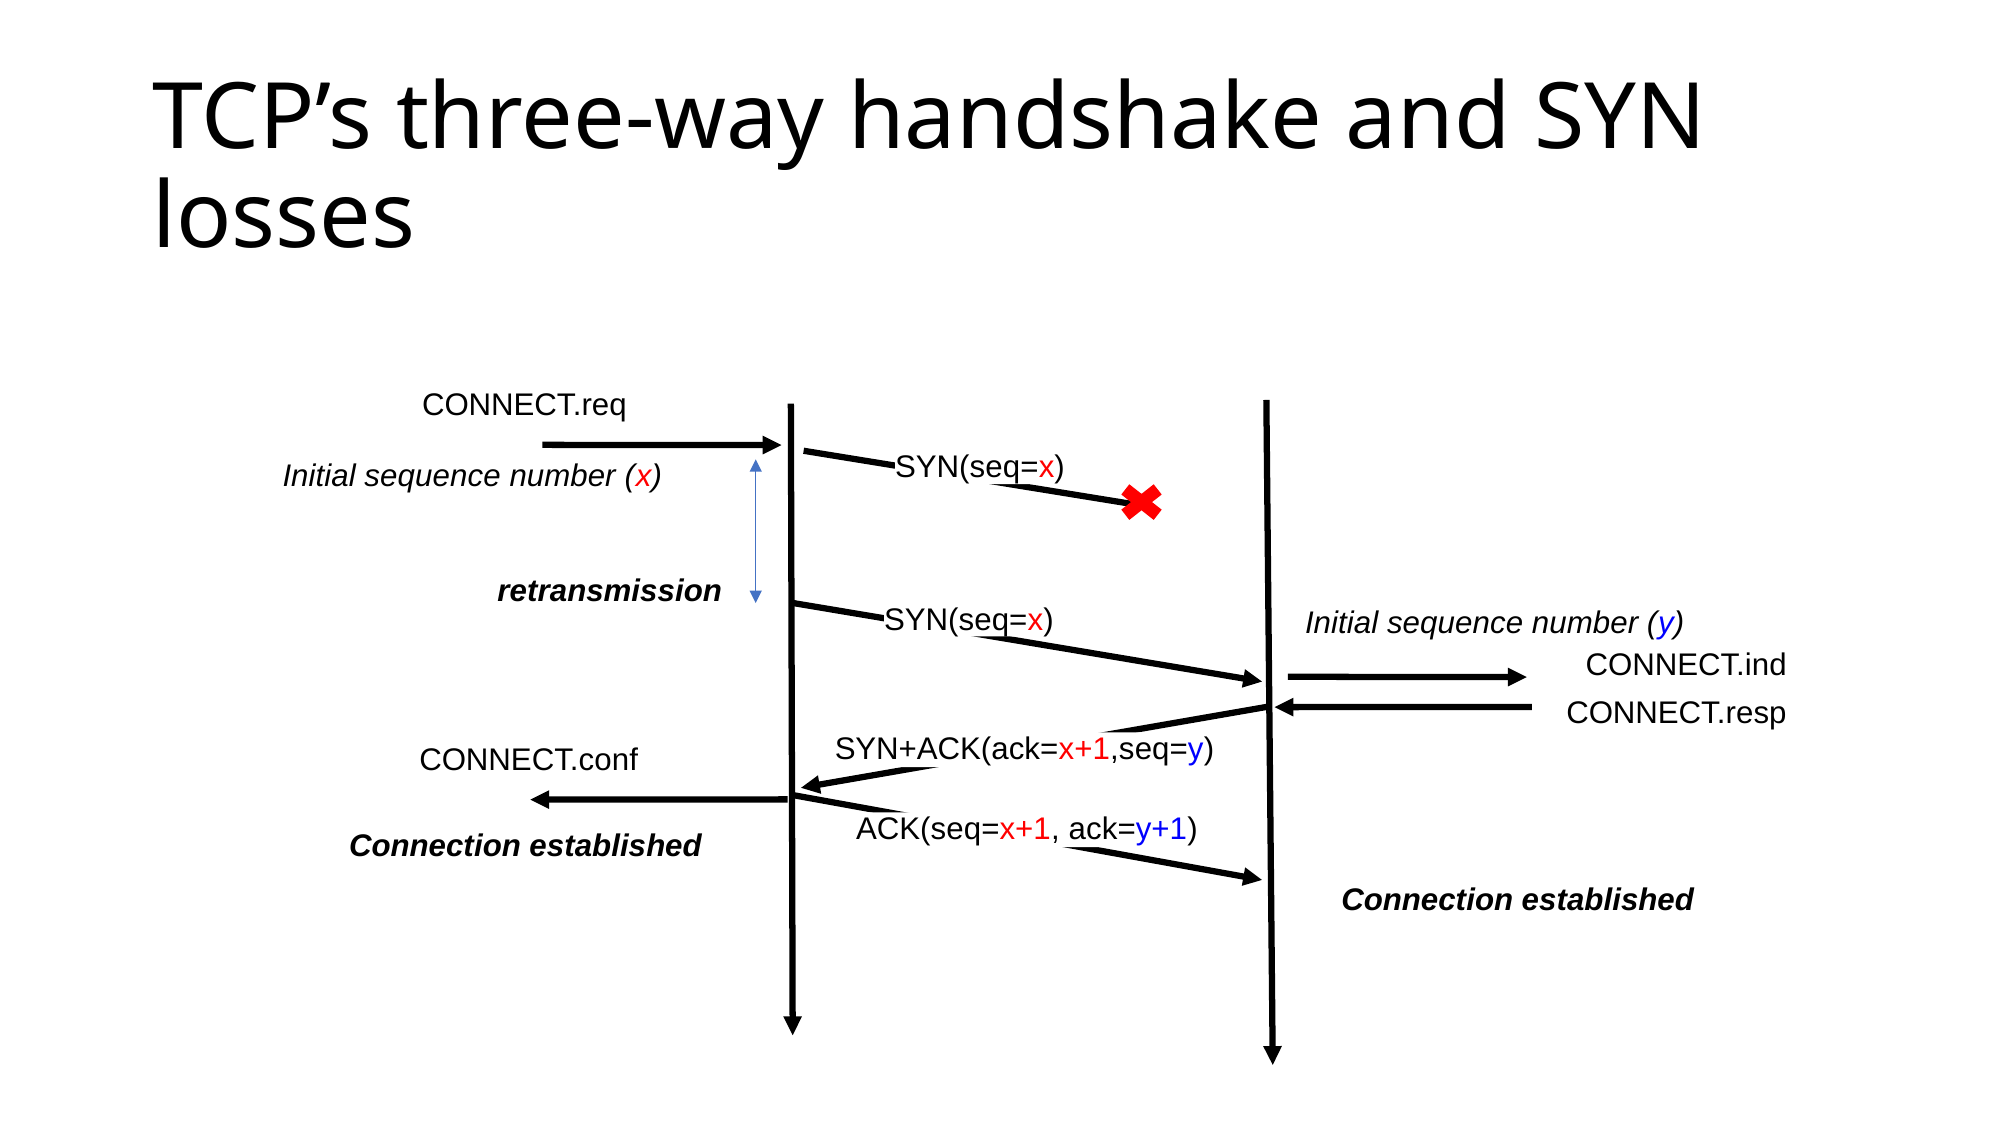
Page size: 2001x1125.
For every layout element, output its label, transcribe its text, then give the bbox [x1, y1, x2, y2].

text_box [418, 744, 788, 800]
text_box Connection established [349, 827, 703, 864]
text_box Connection established [1341, 881, 1695, 918]
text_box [801, 697, 1789, 788]
text_box [995, 637, 1262, 686]
text_box [786, 880, 799, 1036]
text_box SYN(seq=x) [884, 604, 1056, 637]
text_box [421, 389, 782, 446]
text_box retransmission [497, 572, 723, 609]
text_box Initial sequence number (y) [1304, 608, 1694, 649]
text_box Initial sequence number (x) [282, 460, 671, 524]
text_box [803, 450, 1149, 507]
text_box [1287, 649, 1789, 683]
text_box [792, 794, 1262, 880]
text_box [1121, 484, 1162, 520]
title TCP’s three-way handshake and SYN losses [137, 59, 1863, 278]
text_box [1266, 788, 1279, 1065]
